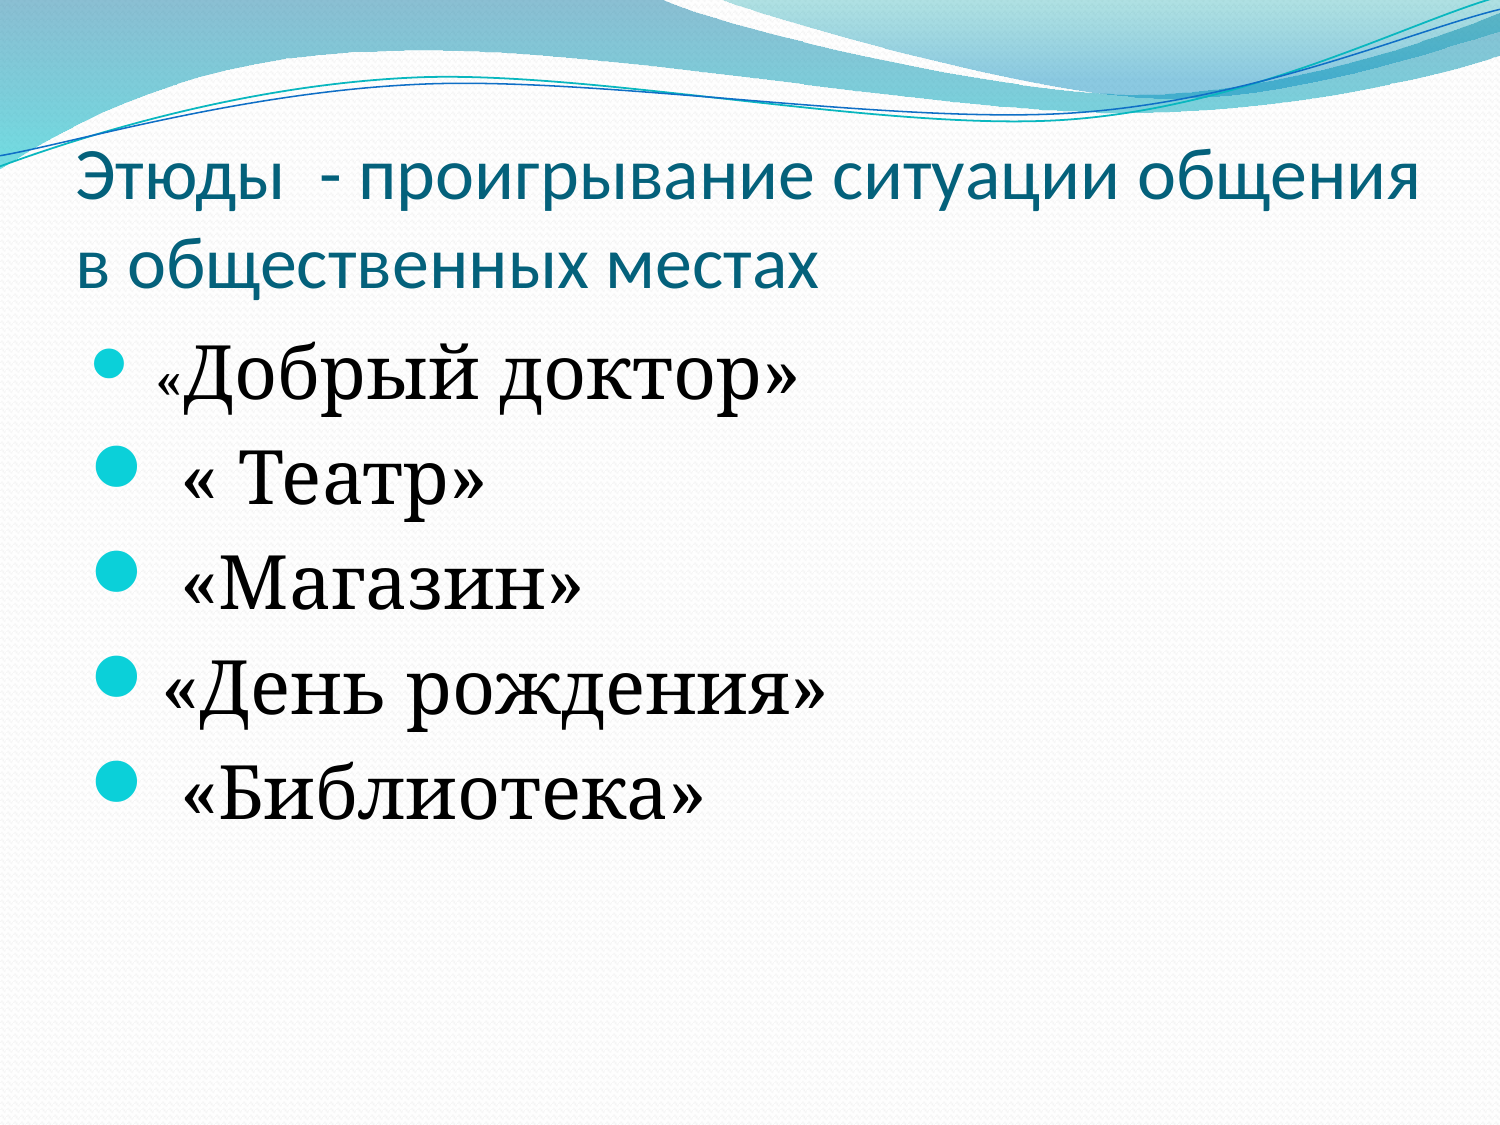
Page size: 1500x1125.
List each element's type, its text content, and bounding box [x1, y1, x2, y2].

title Этюды - проигрывание ситуации общения в общественных местах [75, 115, 1425, 303]
list «Добрый доктор» « Театр» «Магазин» «День рождения» «Библиотека» [75, 317, 1425, 1038]
